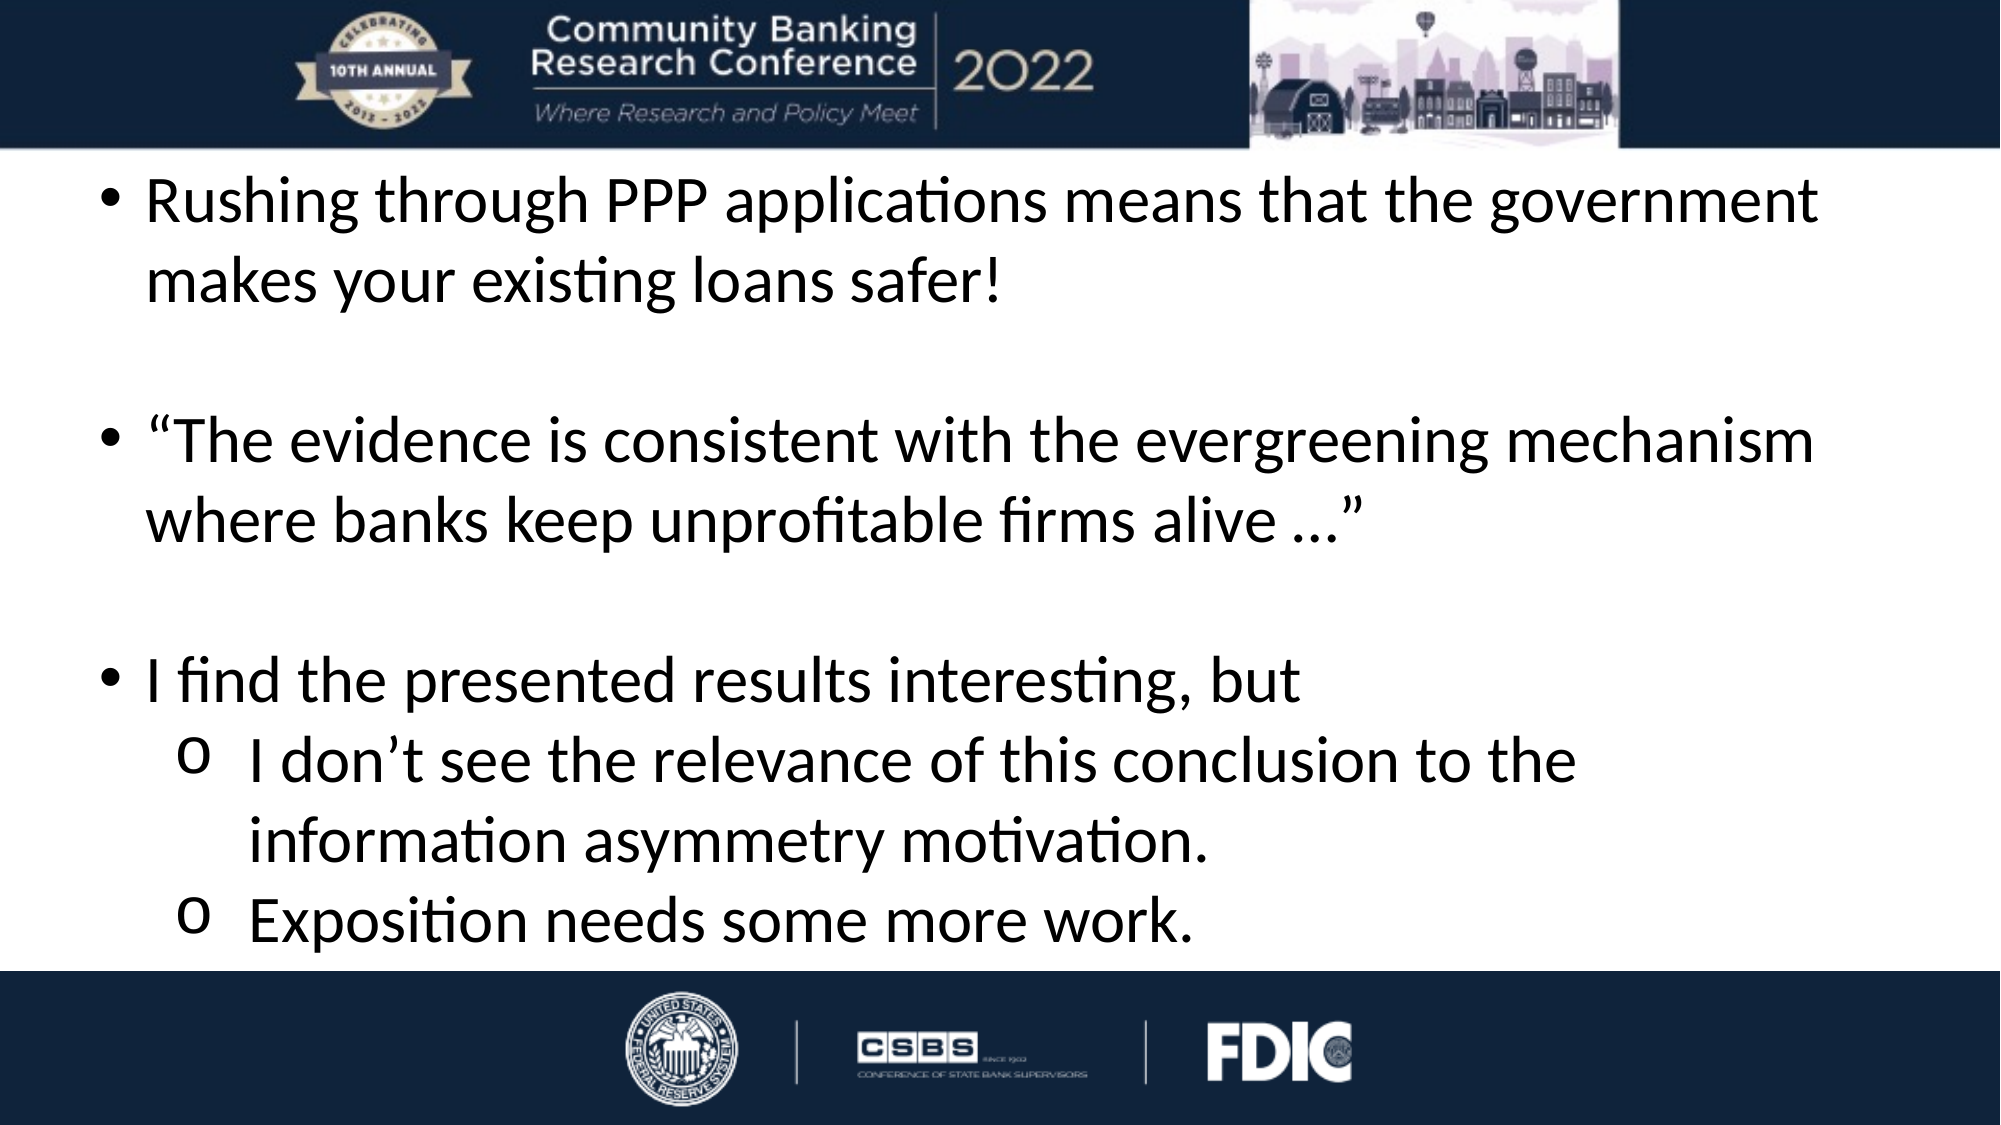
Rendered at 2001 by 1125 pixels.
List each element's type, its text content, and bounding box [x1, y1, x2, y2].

picture [0, 0, 2000, 155]
text_box Rushing through PPP applications means that the government makes your existing loans safer! “The evidence is consistent with the evergreening mechanism where banks keep unprofitable firms alive …” I find the presented results interesting, but I don’t see the relevance of this conclusion to the information asymmetry motivation. Exposition needs some more work. [84, 155, 1916, 964]
picture [0, 971, 2000, 1125]
